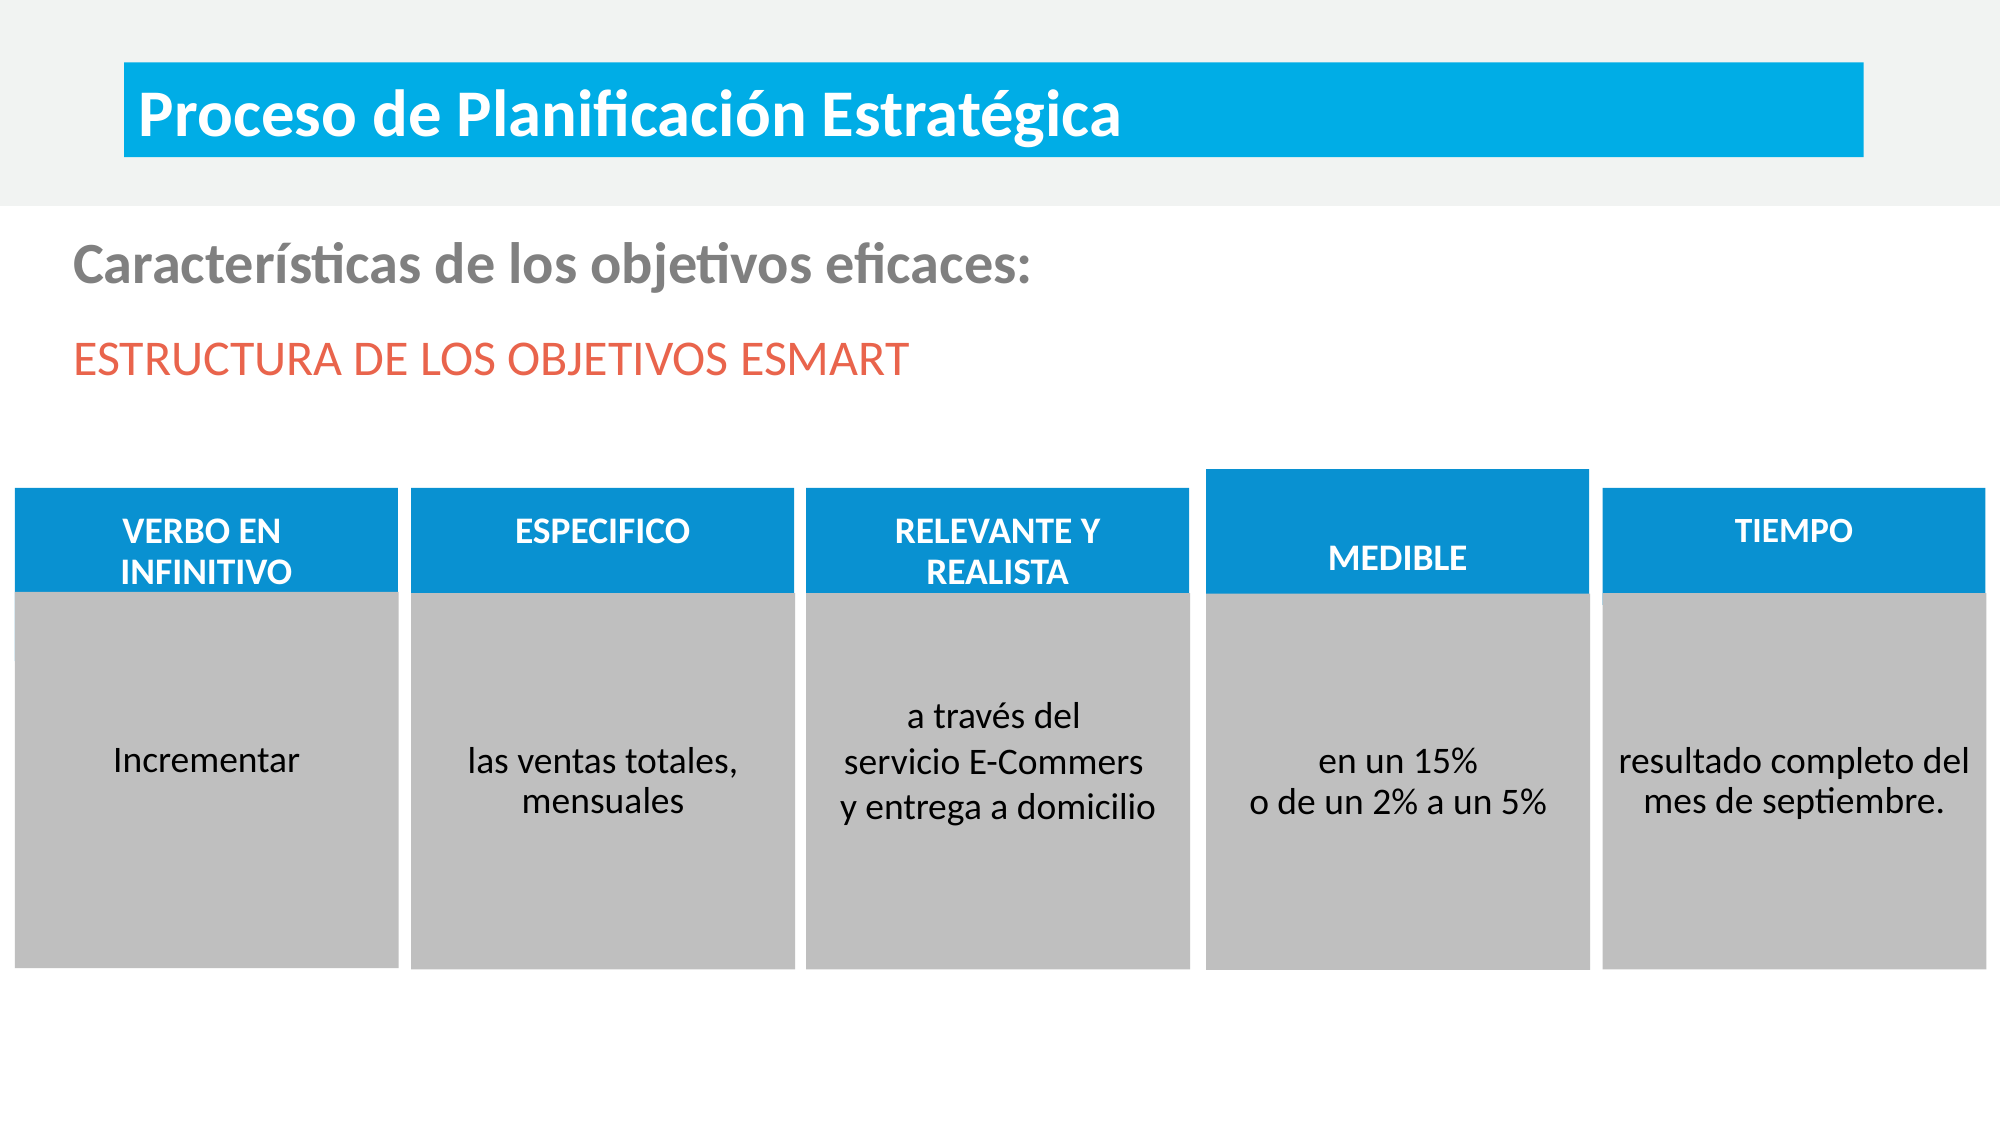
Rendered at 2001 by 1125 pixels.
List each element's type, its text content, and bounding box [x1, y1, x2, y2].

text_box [411, 487, 796, 970]
text_box [0, 0, 2000, 206]
text_box Proceso de Planificación Estratégica [124, 62, 1864, 158]
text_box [14, 487, 399, 969]
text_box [1602, 487, 1987, 970]
text_box ESTRUCTURA DE LOS OBJETIVOS ESMART [58, 318, 1864, 663]
text_box Características de los objetivos eficaces: [58, 204, 1930, 319]
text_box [1206, 490, 1591, 970]
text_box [806, 487, 1191, 970]
